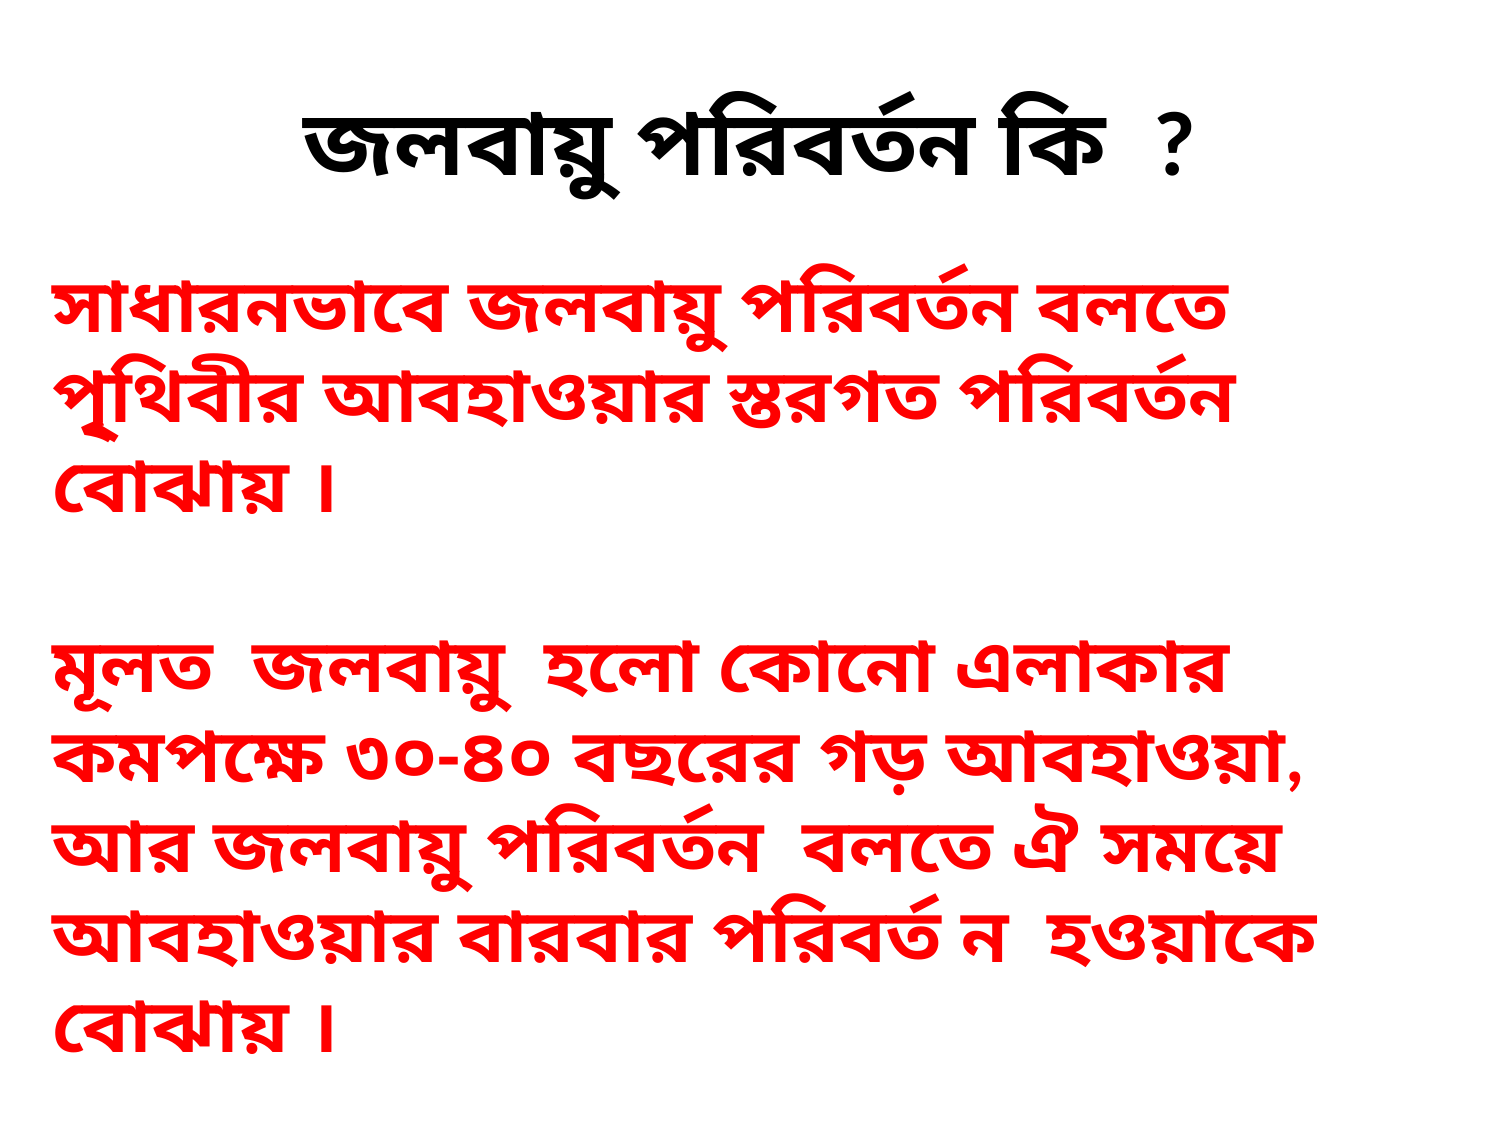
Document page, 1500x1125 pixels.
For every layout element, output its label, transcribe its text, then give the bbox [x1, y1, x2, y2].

text_box সাধারনভাবে জলবায়ু পরিবর্তন বলতে পৃ্থিবীর আবহাওয়ার স্তরগত পরিবর্তন বোঝায় । মূলত জলবায়ু হলো কোনো এলাকার কমপক্ষে ৩০-৪০ বছরের গড় আবহাওয়া, আর জলবায়ু পরিবর্তন বলতে ঐ সময়ে আবহাওয়ার বারবার পরিবর্ত ন হওয়াকে বোঝায় । [37, 249, 1463, 1075]
title জলবায়ু পরিবর্তন কি ? [75, 45, 1425, 233]
